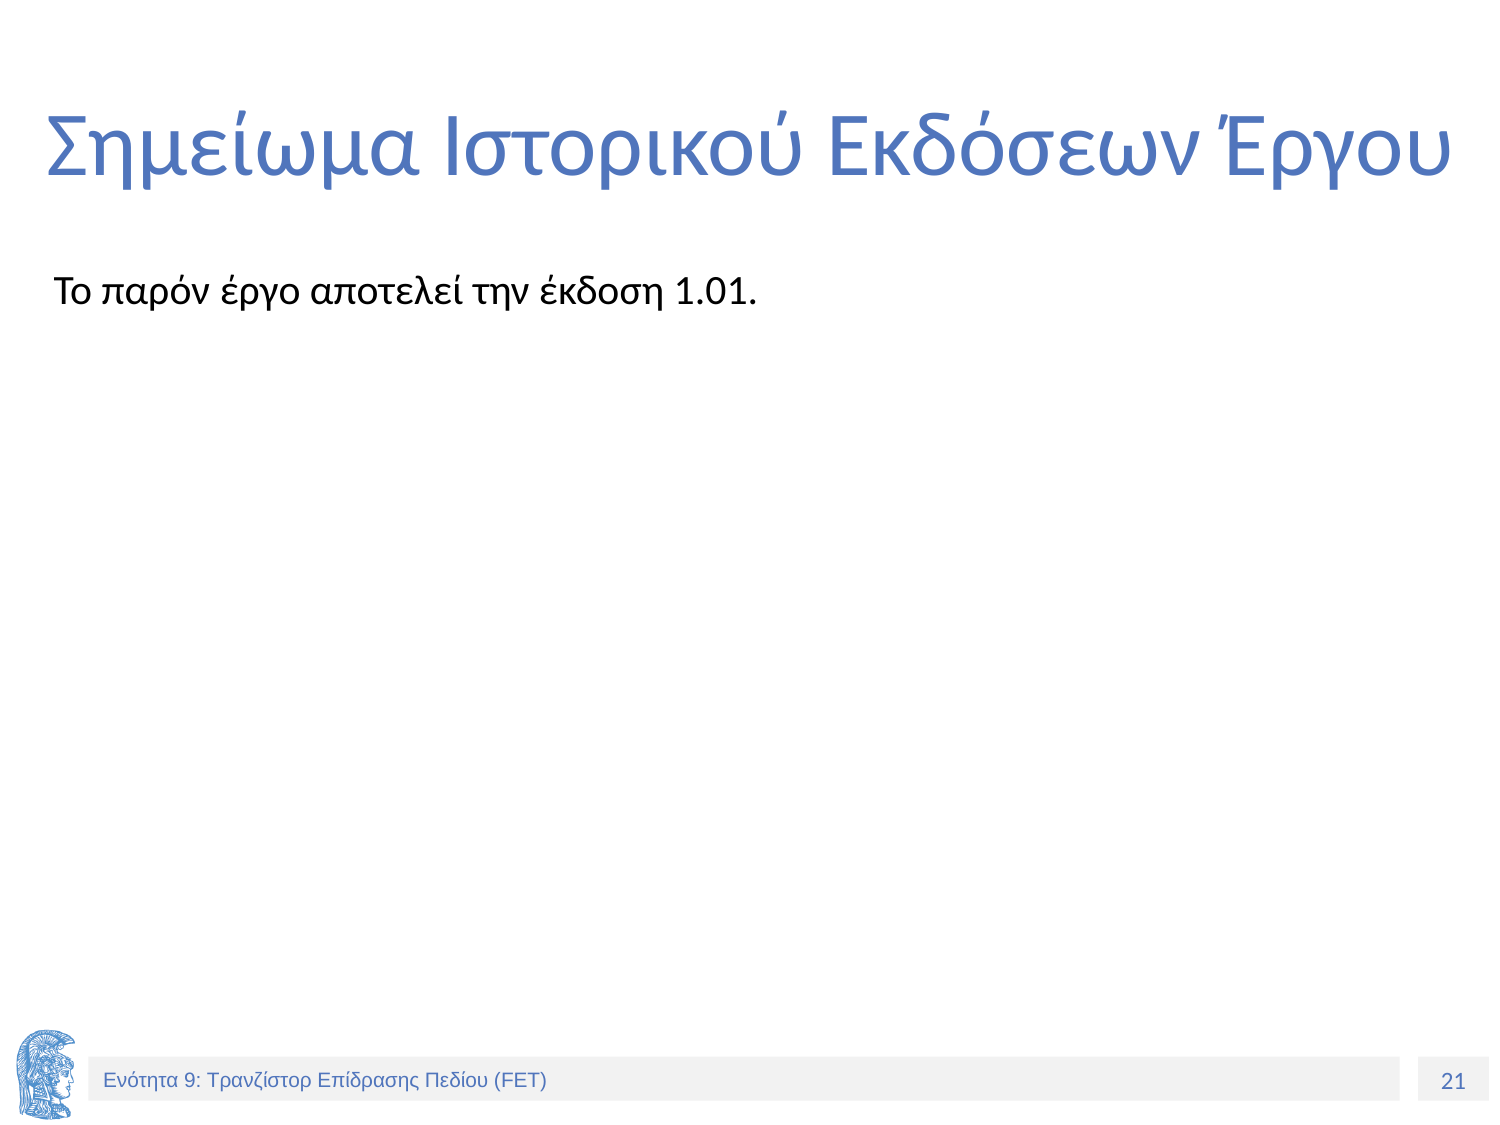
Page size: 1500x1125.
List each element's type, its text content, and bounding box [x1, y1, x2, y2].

title Σημείωμα Ιστορικού Εκδόσεων Έργου [0, 45, 1500, 233]
list Το παρόν έργο αποτελεί την έκδοση 1.01. [38, 255, 1447, 998]
picture [9, 1026, 81, 1120]
